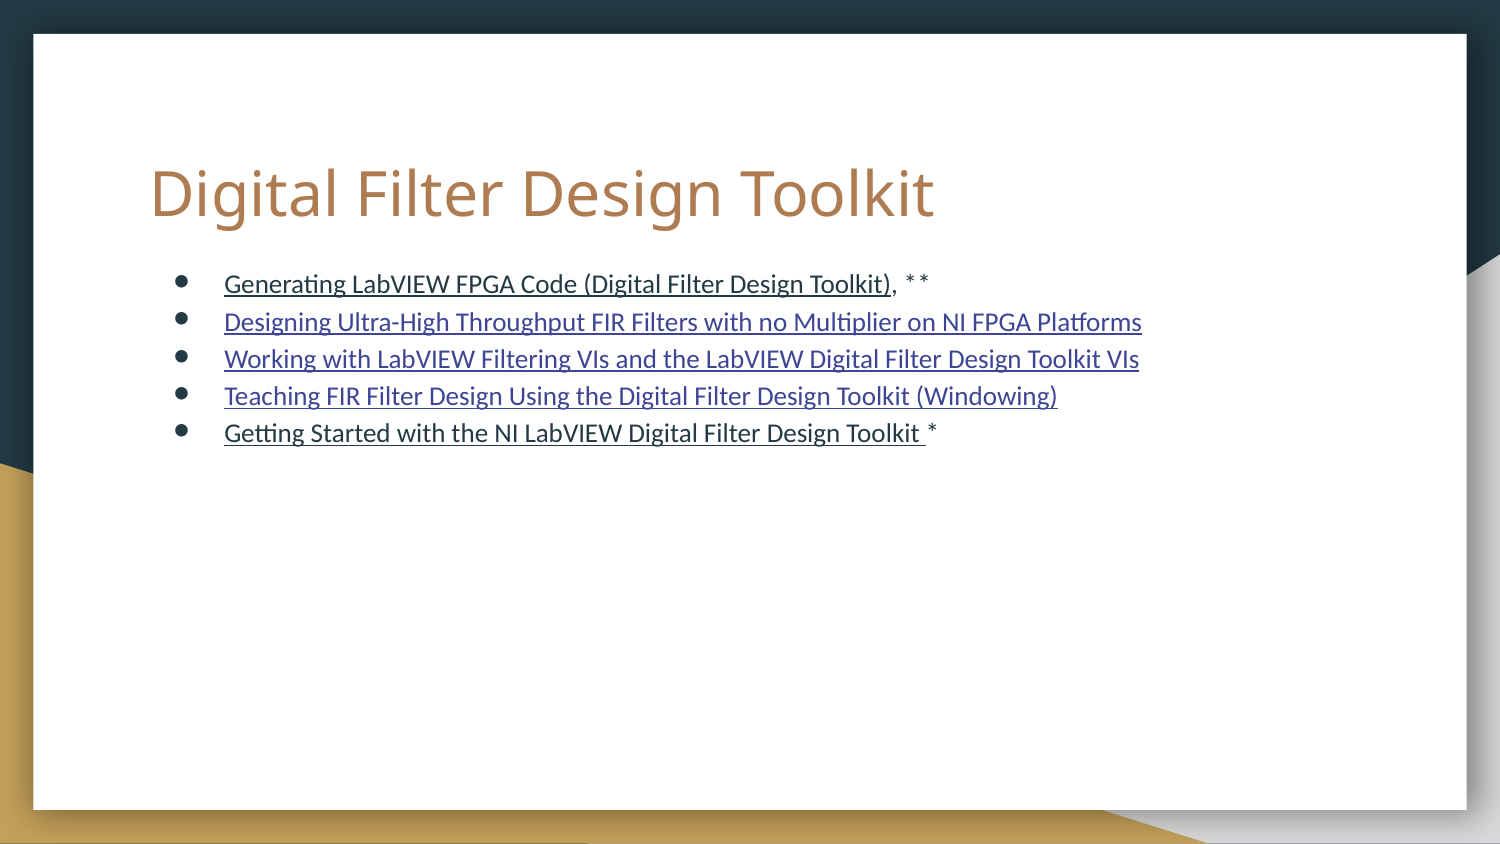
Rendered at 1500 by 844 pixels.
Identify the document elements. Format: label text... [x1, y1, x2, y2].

title Digital Filter Design Toolkit [134, 138, 1366, 246]
list Generating LabVIEW FPGA Code (Digital Filter Design Toolkit), ** Designing Ultra-High Throughput FIR Filters with no Multiplier on NI FPGA Platforms Working with LabVIEW Filtering VIs and the LabVIEW Digital Filter Design Toolkit VIs Teaching FIR Filter Design Using the Digital Filter Design Toolkit (Windowing) Getting Started with the NI LabVIEW Digital Filter Design Toolkit * [134, 246, 1366, 729]
